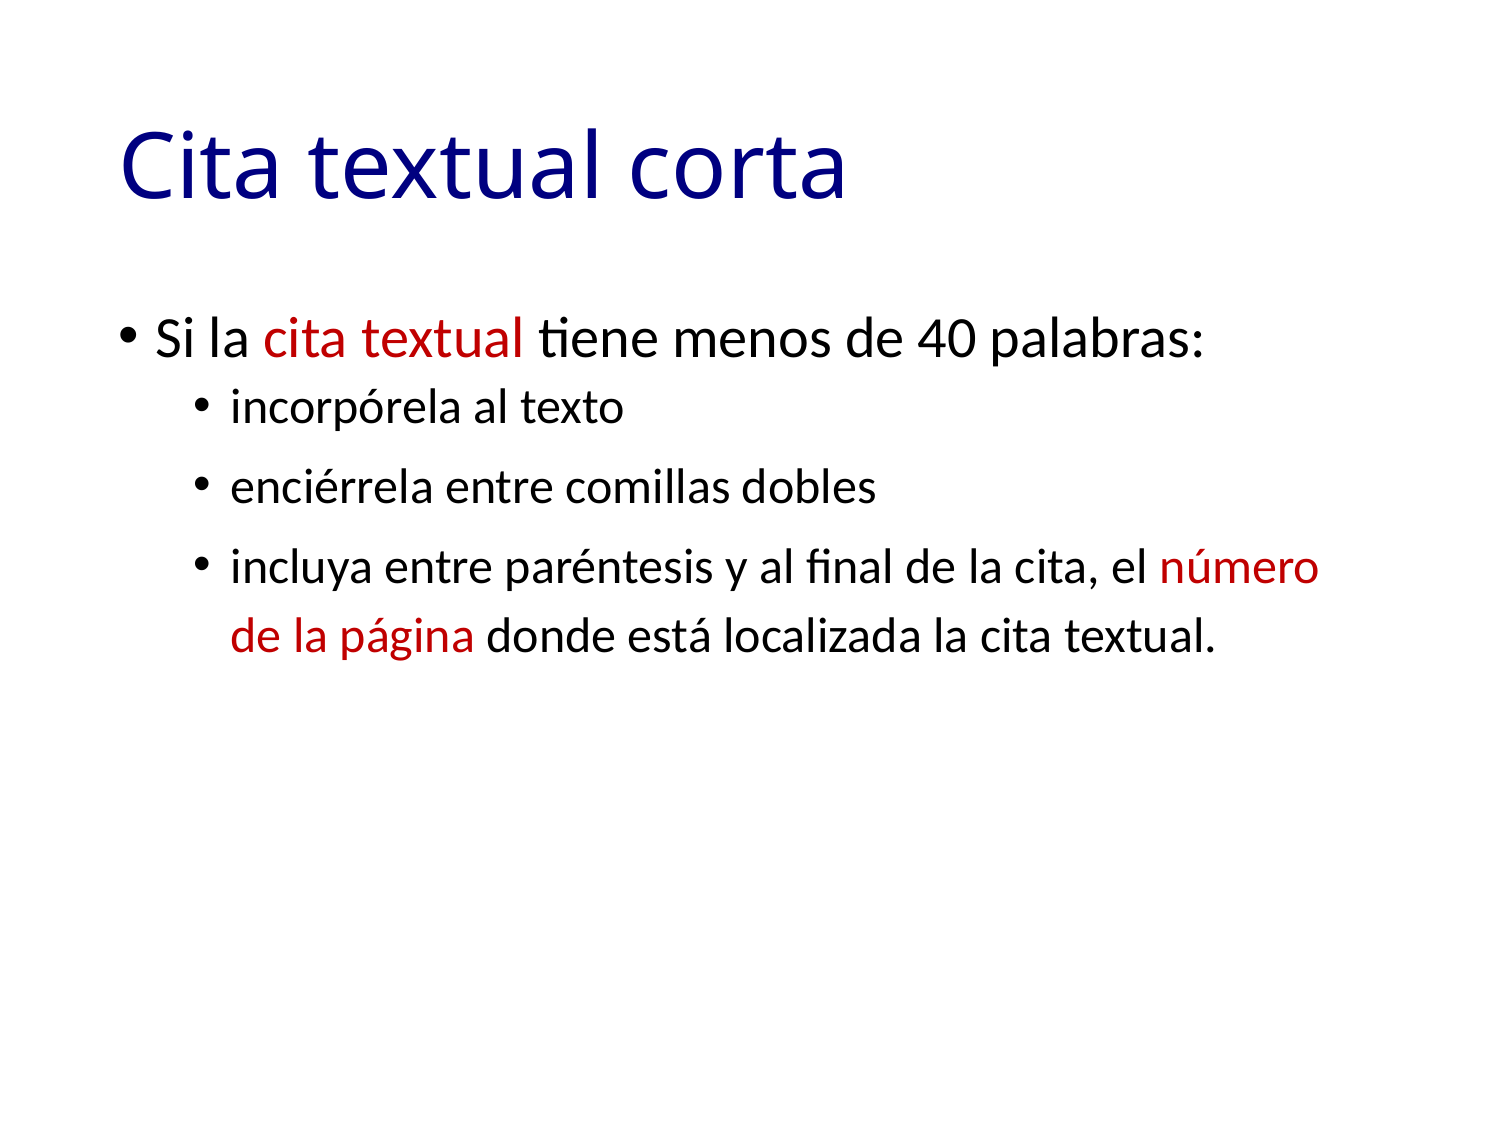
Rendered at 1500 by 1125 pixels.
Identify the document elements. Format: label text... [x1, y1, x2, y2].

title Cita textual corta [103, 59, 1397, 278]
list Si la cita textual tiene menos de 40 palabras: incorpórela al texto enciérrela entre comillas dobles incluya entre paréntesis y al final de la cita, el número de la página donde está localizada la cita textual. [103, 299, 1397, 1014]
